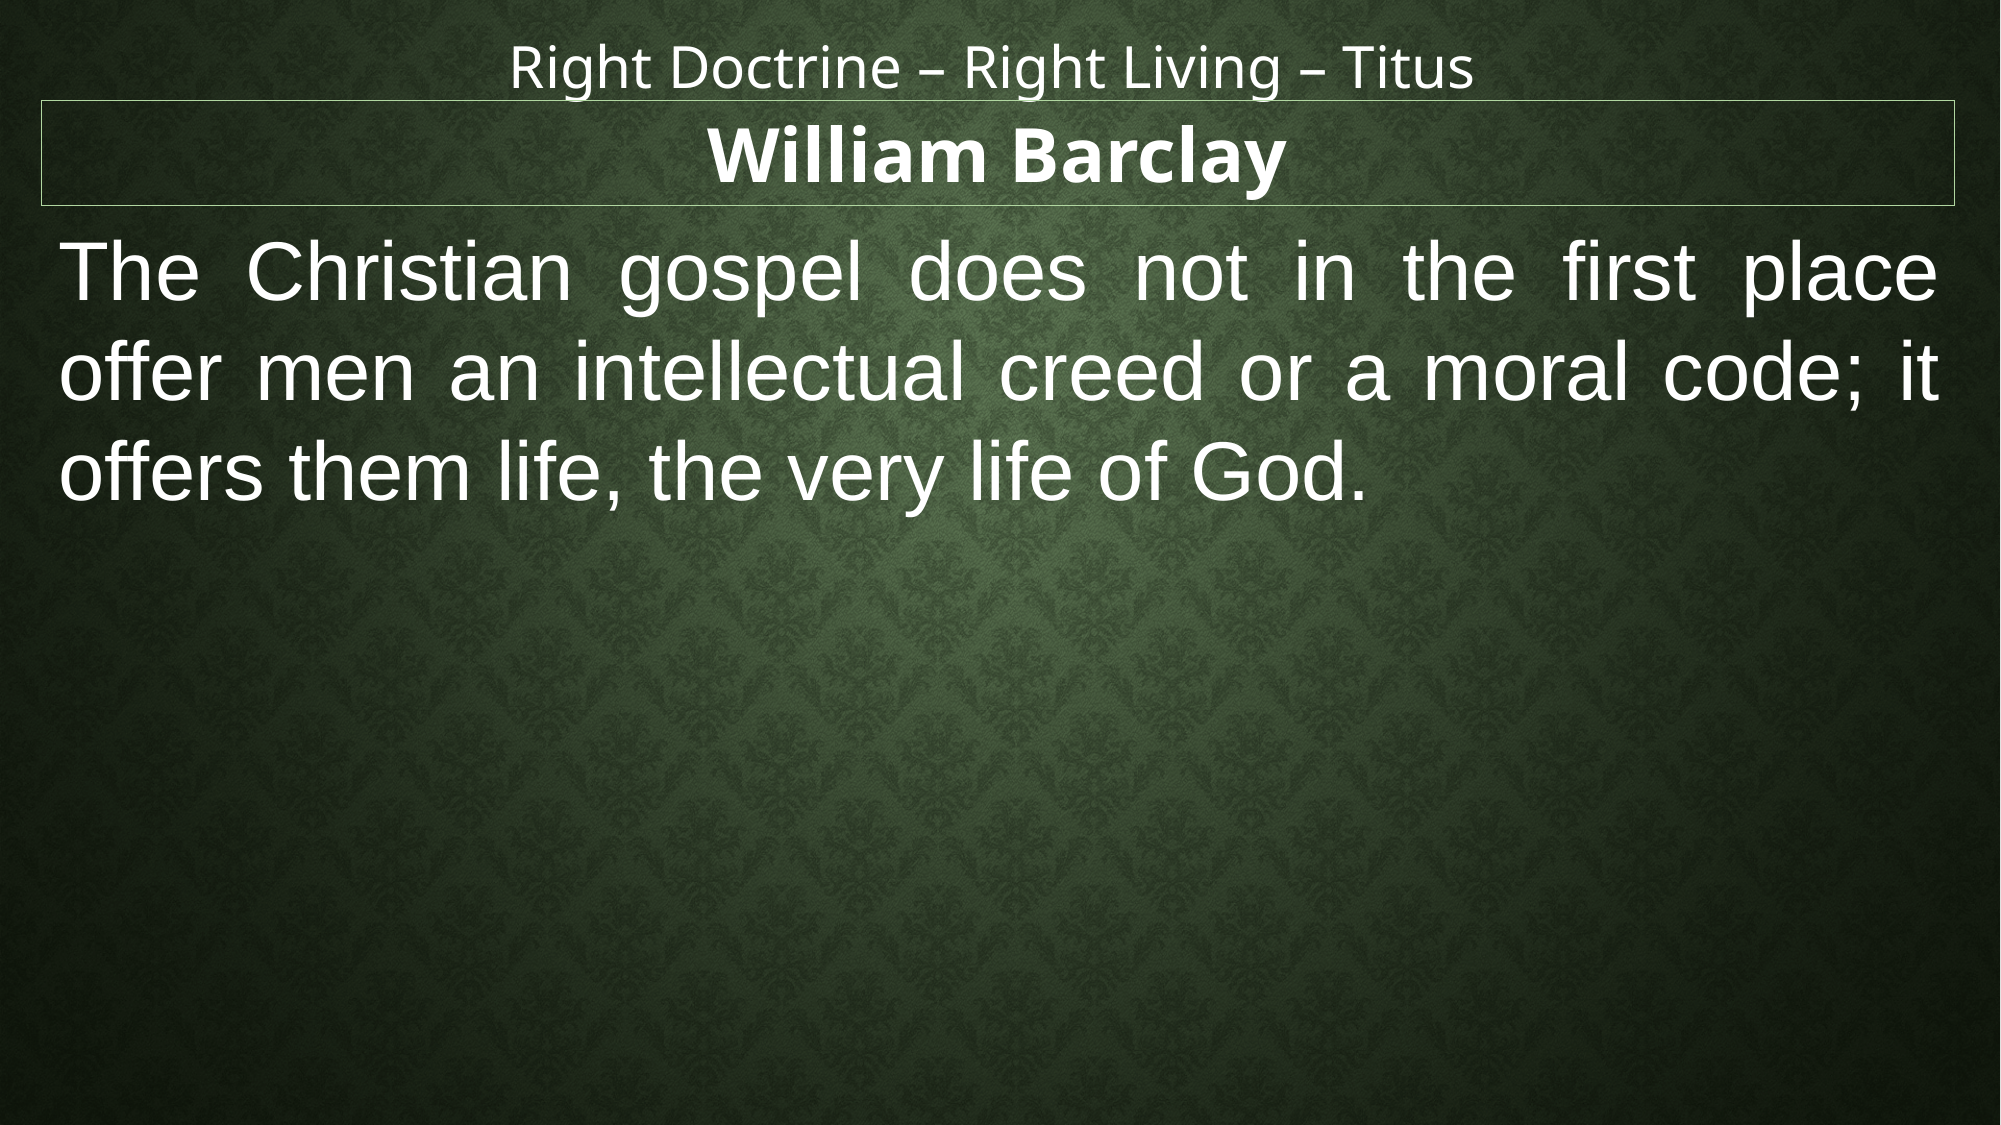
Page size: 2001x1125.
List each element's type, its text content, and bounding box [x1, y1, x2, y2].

text_box William Barclay [41, 100, 1955, 206]
text_box The Christian gospel does not in the first place offer men an intellectual creed or a moral code; it offers them life, the very life of God. [43, 209, 1957, 525]
subtitle Right Doctrine – Right Living – Titus [249, 9, 1750, 100]
